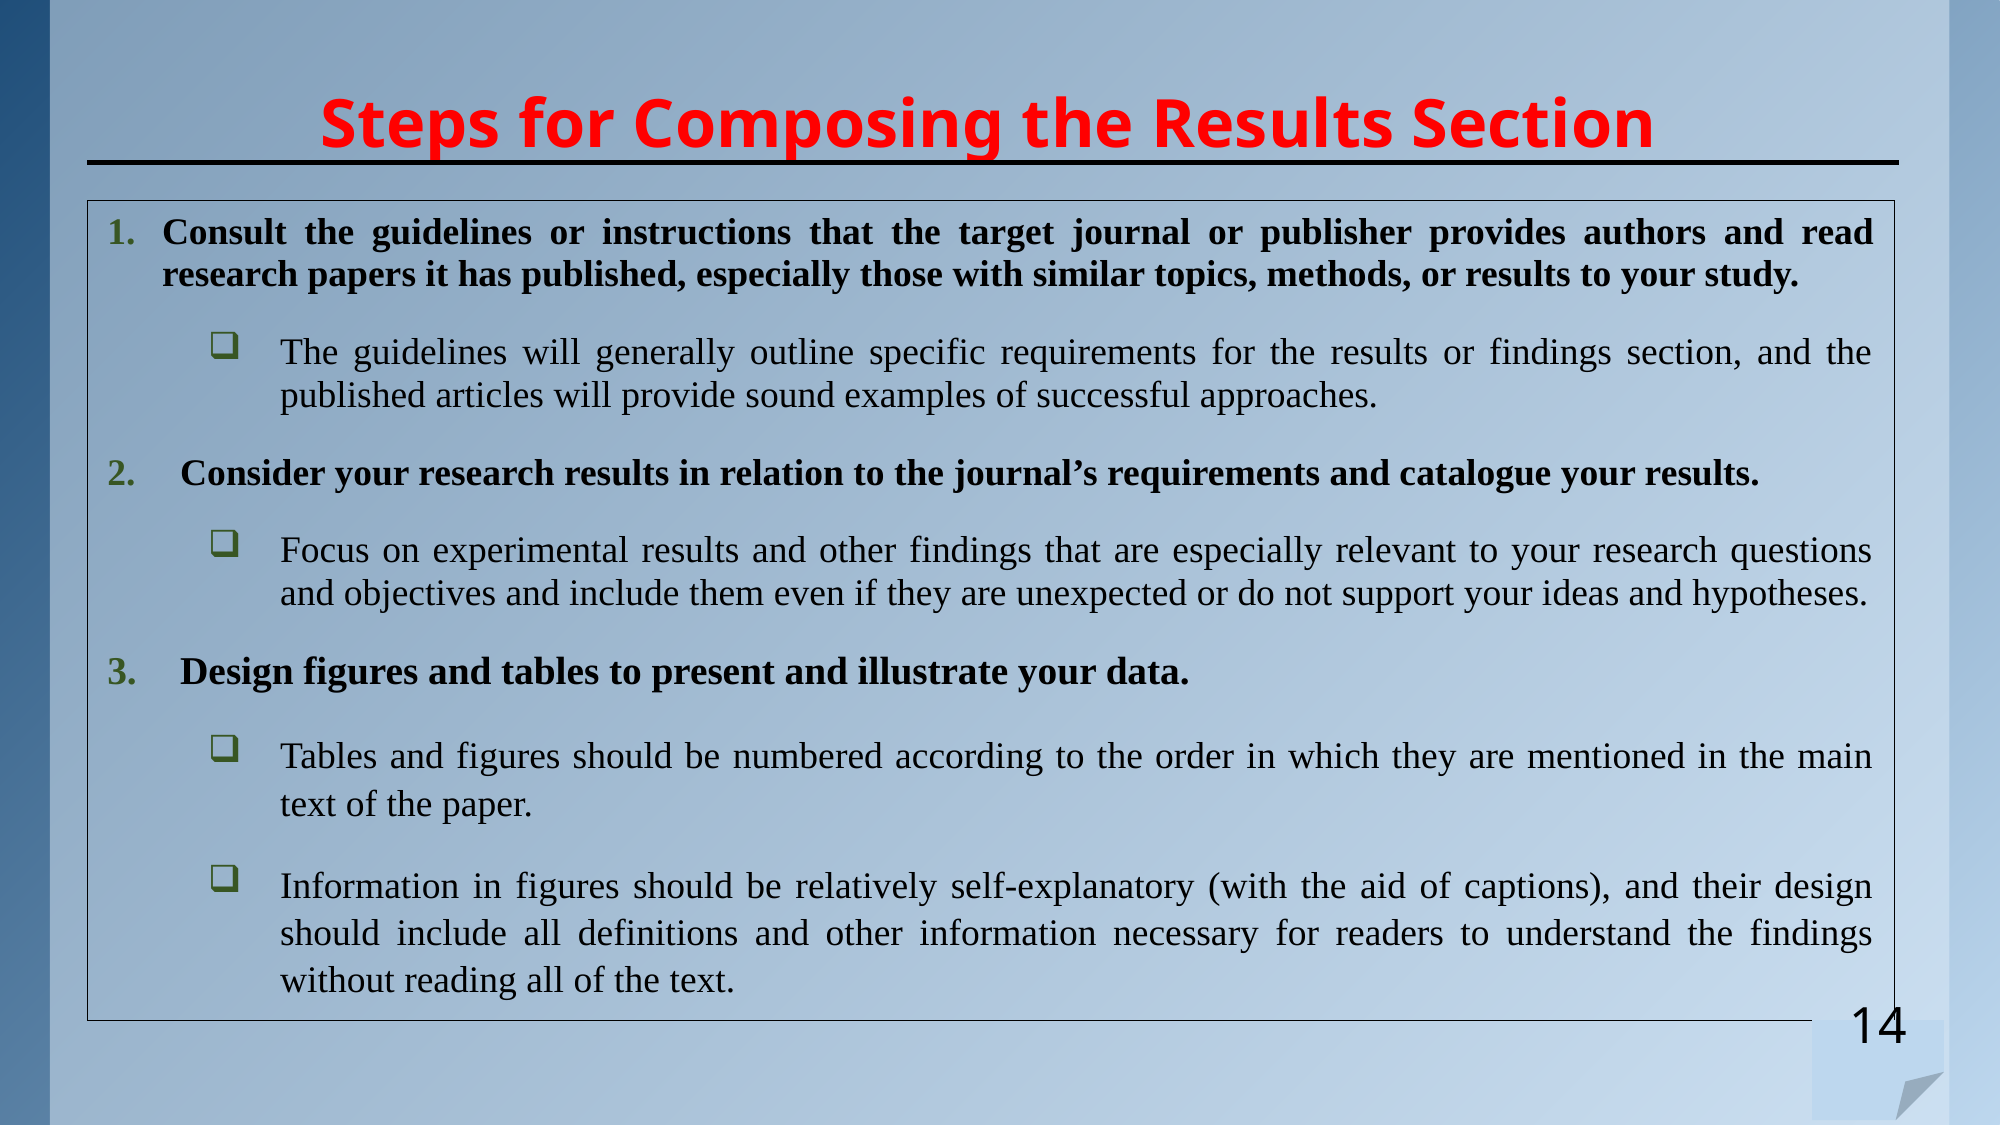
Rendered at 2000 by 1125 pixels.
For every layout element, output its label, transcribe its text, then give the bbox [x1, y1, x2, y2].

list Consult the guidelines or instructions that the target journal or publisher provides authors and read research papers it has published, especially those with similar topics, methods, or results to your study. The guidelines will generally outline specific requirements for the results or findings section, and the published articles will provide sound examples of successful approaches. Consider your research results in relation to the journal’s requirements and catalogue your results. Focus on experimental results and other findings that are especially relevant to your research questions and objectives and include them even if they are unexpected or do not support your ideas and hypotheses. Design figures and tables to present and illustrate your data. Tables and figures should be numbered according to the order in which they are mentioned in the main text of the paper. Information in figures should be relatively self-explanatory (with the aid of captions), and their design should include all definitions and other information necessary for readers to understand the findings without reading all of the text. [87, 200, 1895, 1021]
title Steps for Composing the Results Section [87, 165, 1891, 172]
slide_number 14 [1812, 1020, 1944, 1121]
title Steps for Composing the Results Section [87, 37, 1891, 160]
